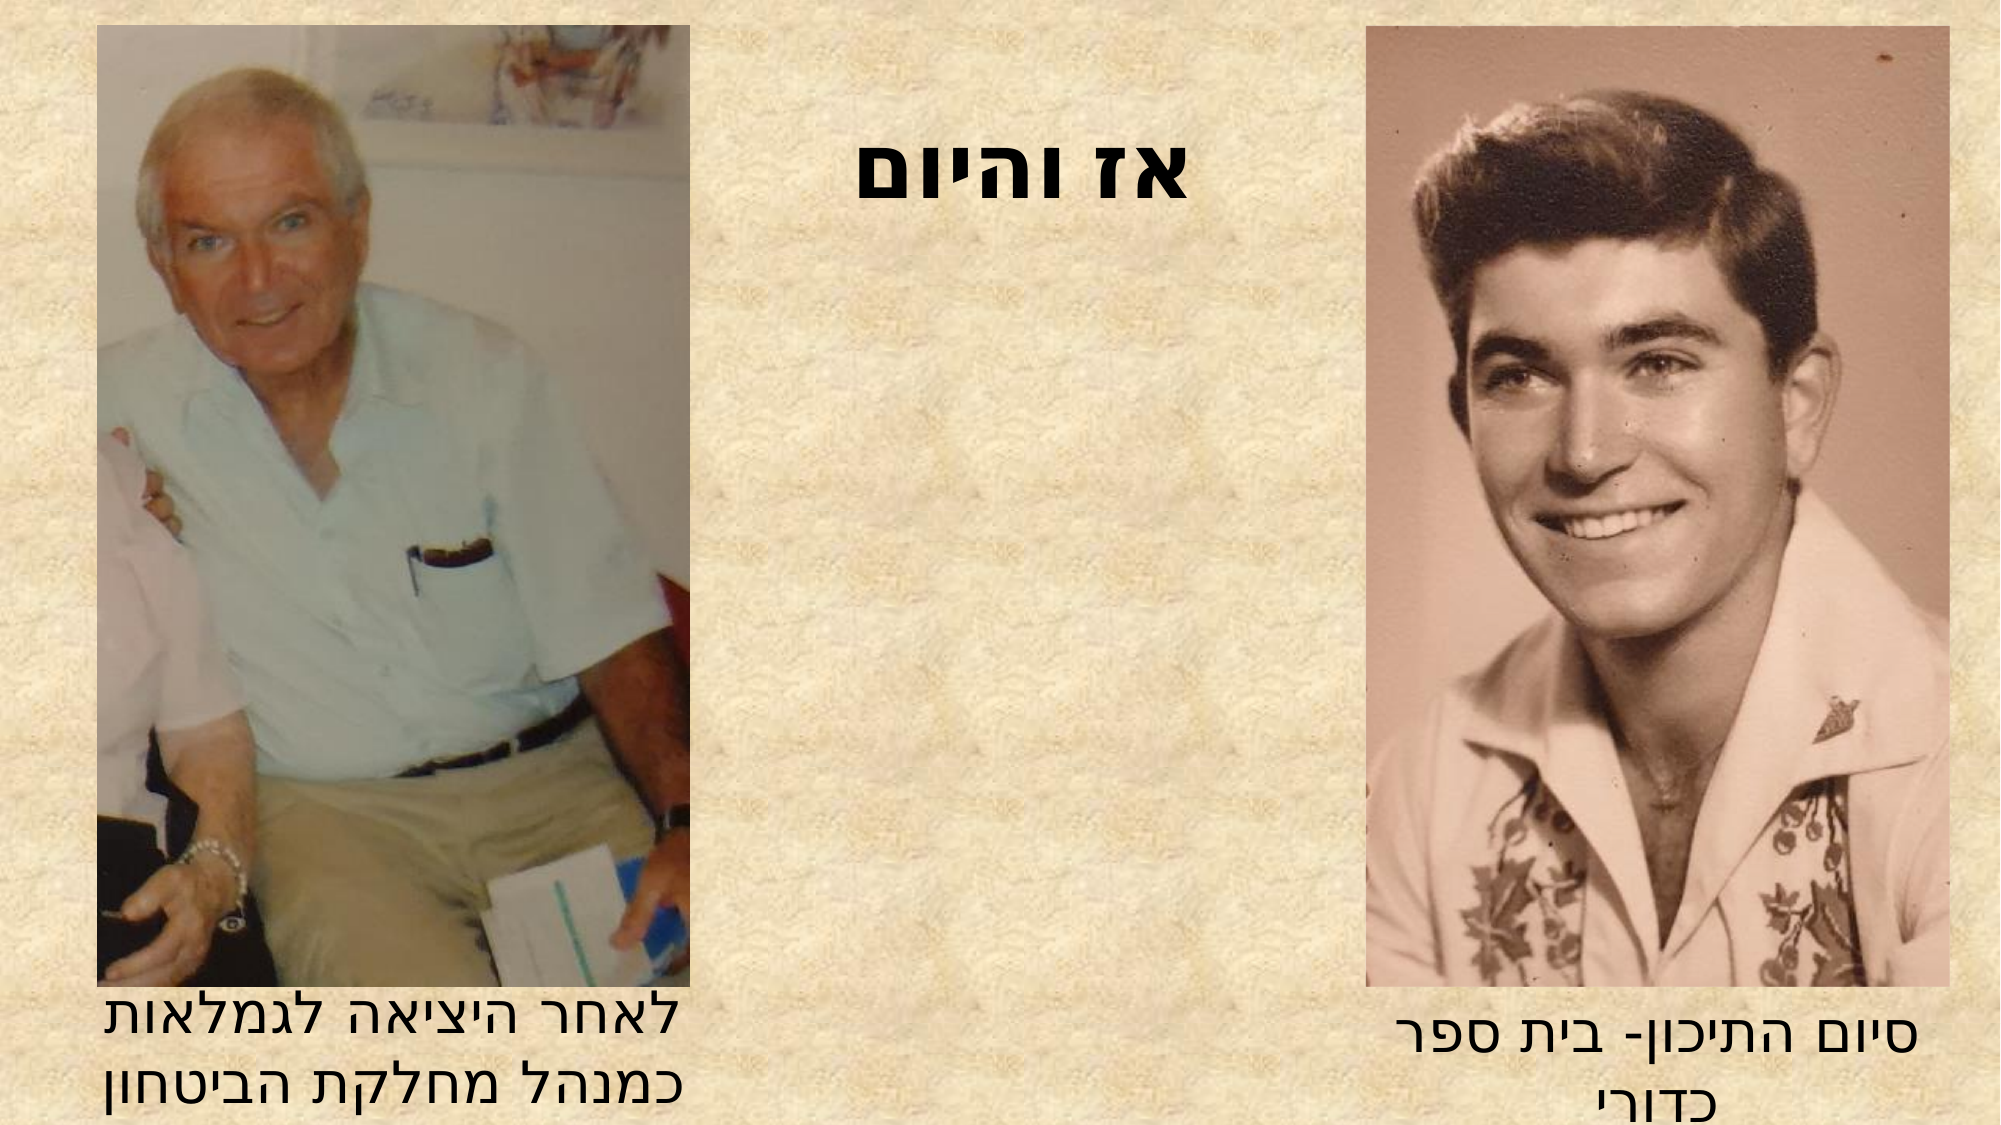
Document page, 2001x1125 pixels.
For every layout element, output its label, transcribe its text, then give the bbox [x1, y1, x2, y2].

picture [1366, 799, 1949, 986]
text_box סיום התיכון- בית ספר כדורי [1312, 986, 2000, 1125]
picture [0, 0, 2001, 1125]
title אז והיום [690, 59, 1365, 278]
text_box לאחר היציאה לגמלאות כמנהל מחלקת הביטחון בלב השרון [44, 967, 743, 1125]
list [1177, 214, 2000, 799]
picture [1366, 27, 1949, 214]
